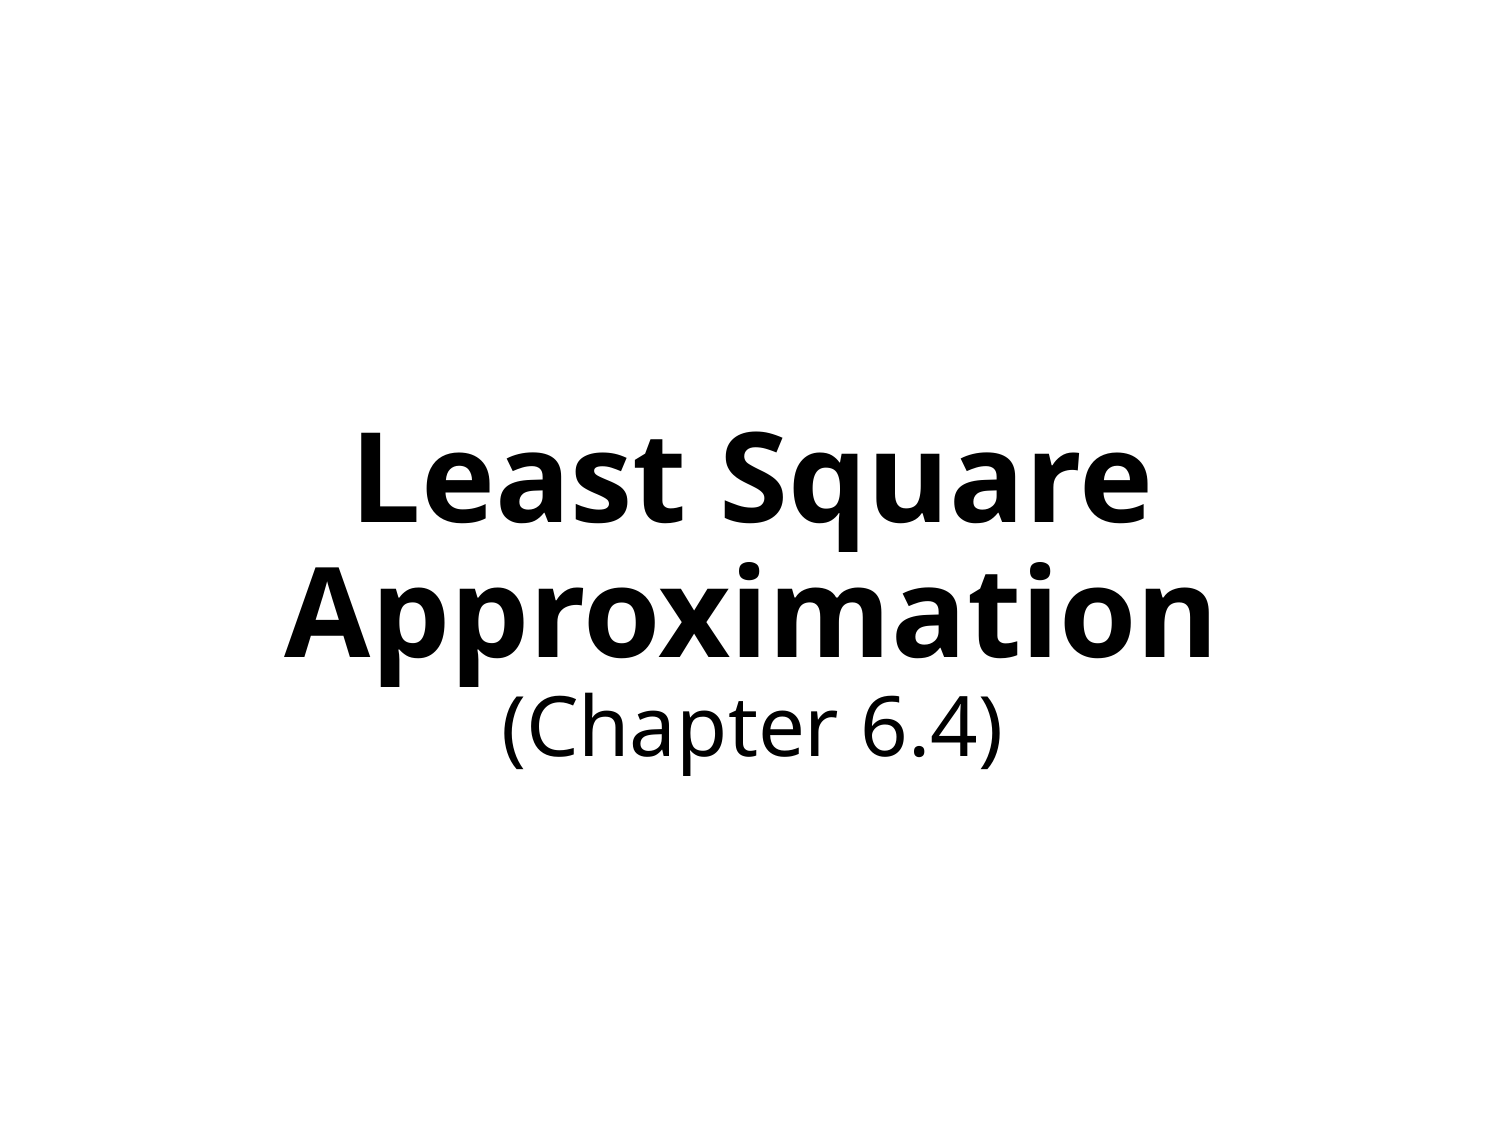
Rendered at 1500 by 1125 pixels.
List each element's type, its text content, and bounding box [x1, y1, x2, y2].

title Least Square Approximation (Chapter 6.4) [114, 390, 1390, 783]
